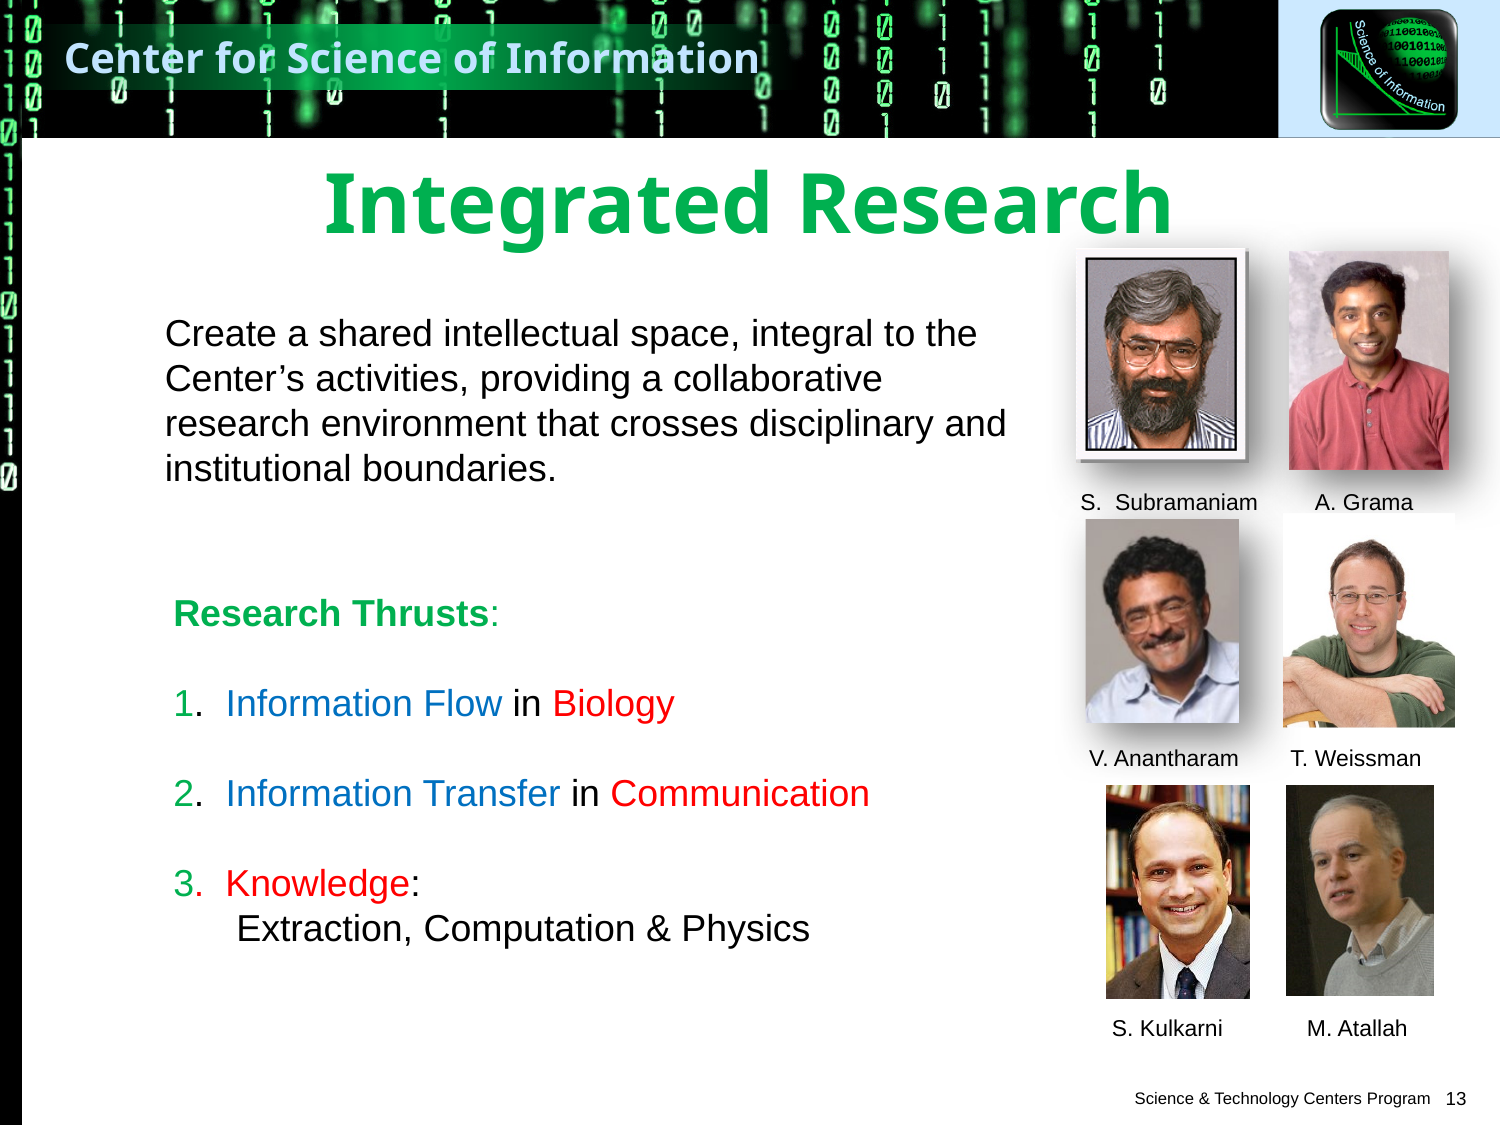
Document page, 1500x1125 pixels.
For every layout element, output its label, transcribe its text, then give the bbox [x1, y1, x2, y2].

picture [1282, 513, 1456, 728]
picture [1085, 519, 1240, 723]
title Integrated Research [75, 137, 1425, 263]
picture [1320, 9, 1458, 130]
picture [1105, 785, 1251, 999]
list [1286, 785, 1434, 996]
picture [1288, 251, 1450, 470]
text_box V. Anantharam T. Weissman [1074, 736, 1469, 779]
text_box Create a shared intellectual space, integral to the Center’s activities, providing a collaborative research environment that crosses disciplinary and institutional boundaries. [150, 301, 1043, 497]
text_box S. Subramaniam A. Grama [1065, 479, 1469, 522]
text_box Research Thrusts: 1. Information Flow in Biology 2. Information Transfer in Communication 3. Knowledge: Extraction, Computation & Physics [158, 497, 1040, 1092]
text_box S. Kulkarni M. Atallah [1097, 1006, 1455, 1049]
picture [0, 0, 1218, 824]
slide_number 13 [1381, 1068, 1482, 1125]
picture [1076, 248, 1249, 463]
